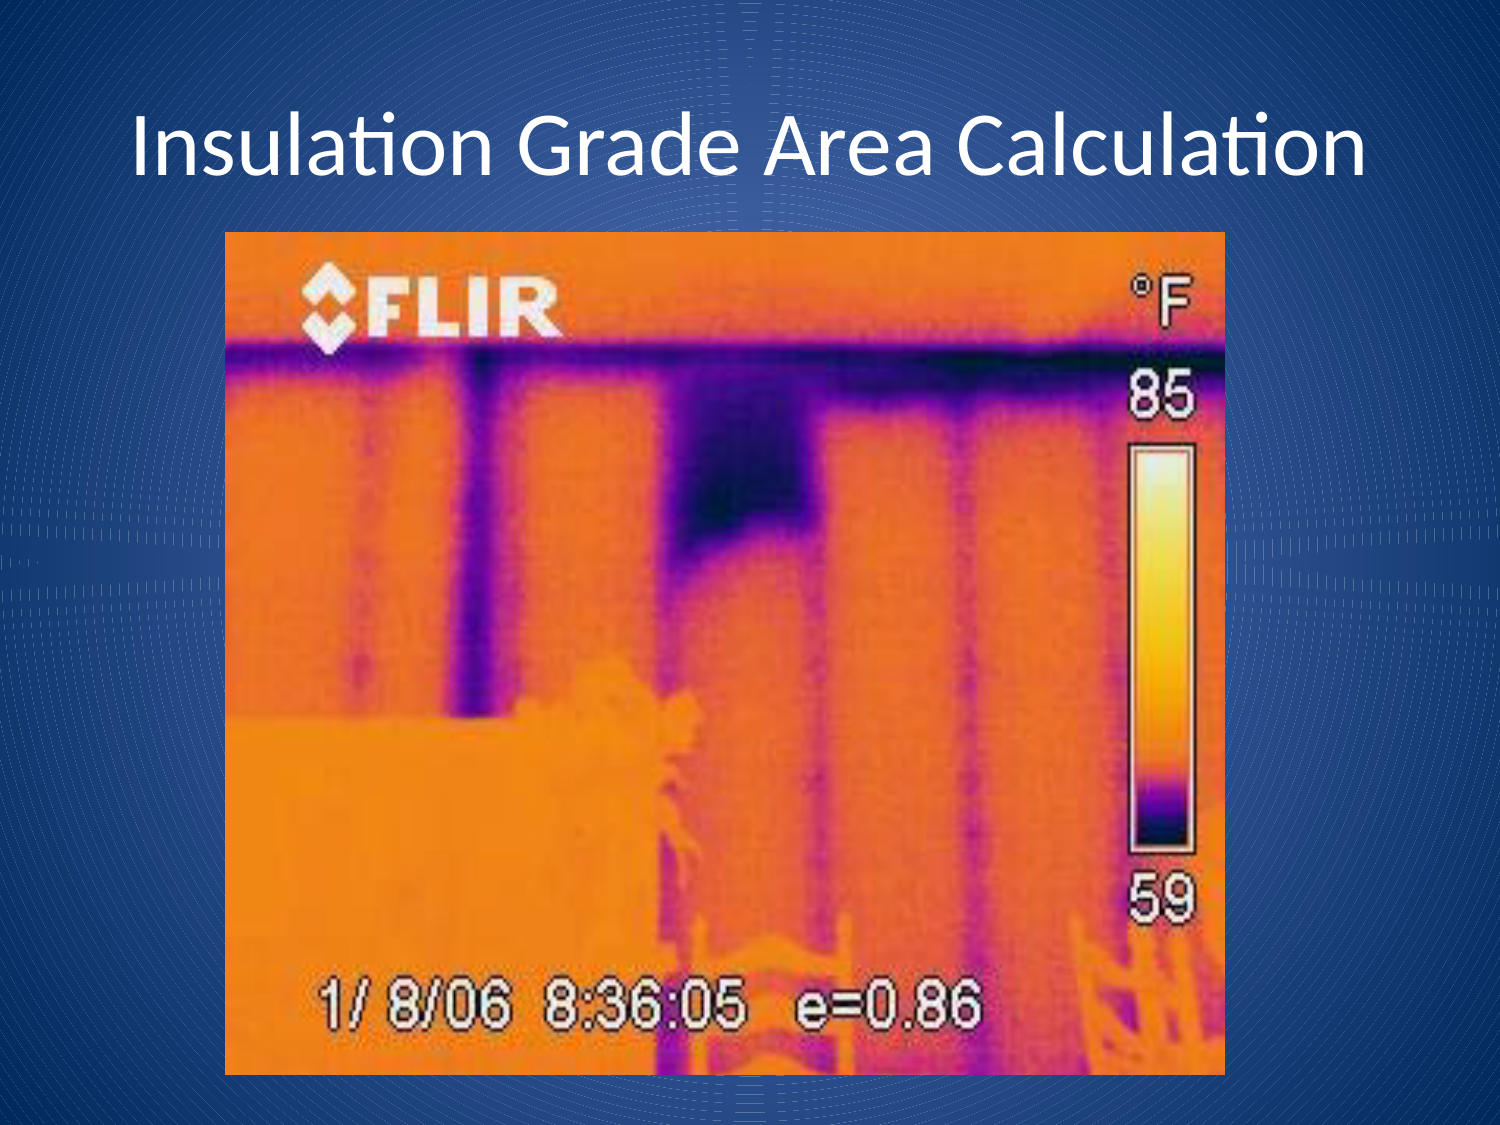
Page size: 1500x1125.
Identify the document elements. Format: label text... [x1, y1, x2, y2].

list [224, 232, 1226, 1076]
title Insulation Grade Area Calculation [75, 45, 1425, 233]
